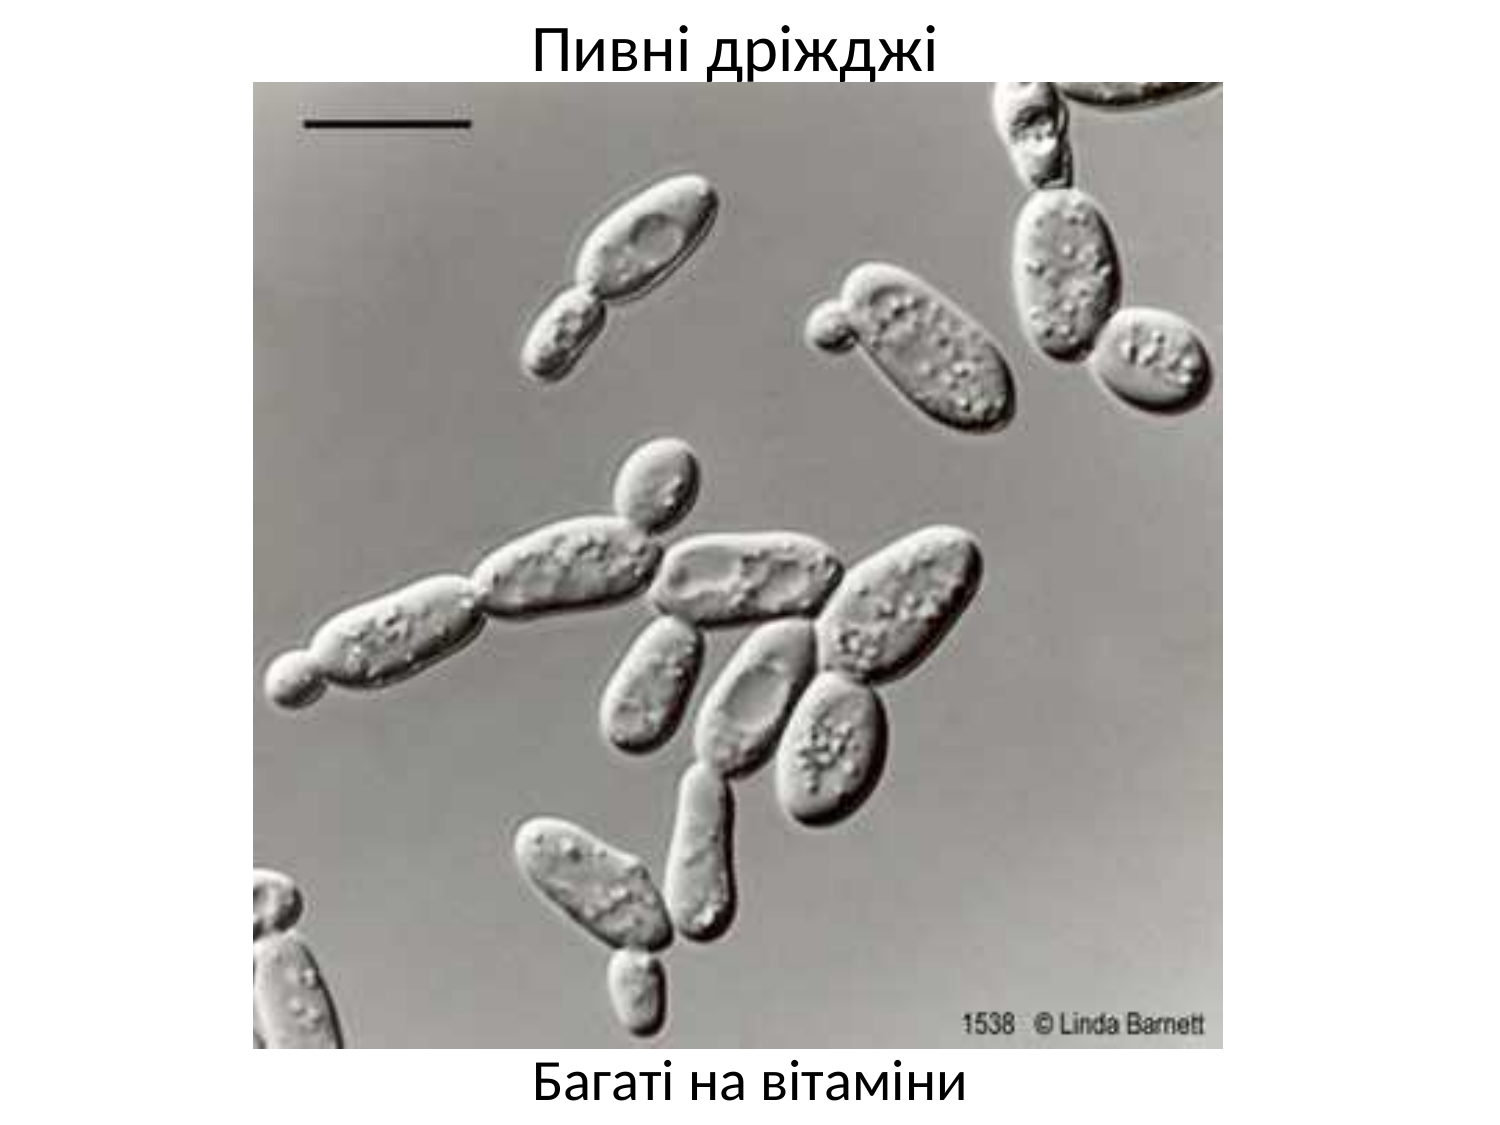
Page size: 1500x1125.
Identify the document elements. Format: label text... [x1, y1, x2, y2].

list Багаті на вітаміни [75, 1035, 1425, 1125]
title Пивні дріжджі [75, 0, 1425, 90]
picture [253, 82, 1223, 1049]
